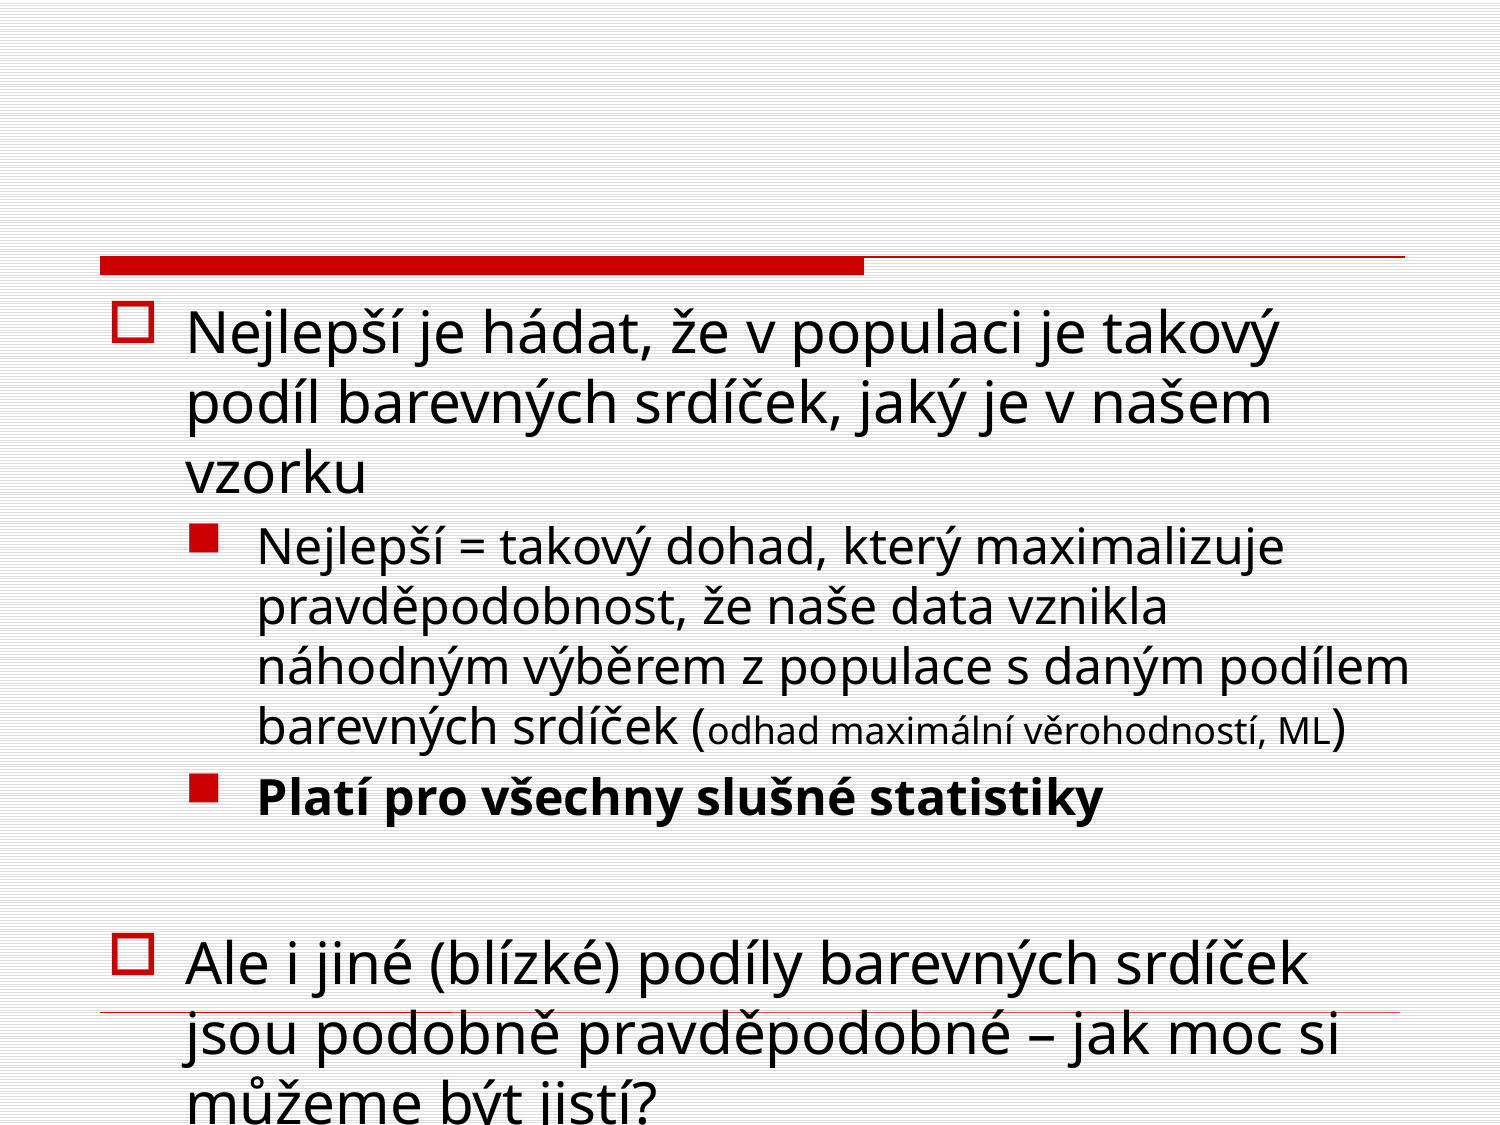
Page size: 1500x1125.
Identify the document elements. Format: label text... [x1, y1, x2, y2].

list Nejlepší je hádat, že v populaci je takový podíl barevných srdíček, jaký je v našem vzorku Nejlepší = takový dohad, který maximalizuje pravděpodobnost, že naše data vznikla náhodným výběrem z populace s daným podílem barevných srdíček (odhad maximální věrohodností, ML) Platí pro všechny slušné statistiky Ale i jiné (blízké) podíly barevných srdíček jsou podobně pravděpodobné – jak moc si můžeme být jistí? [92, 287, 1448, 988]
